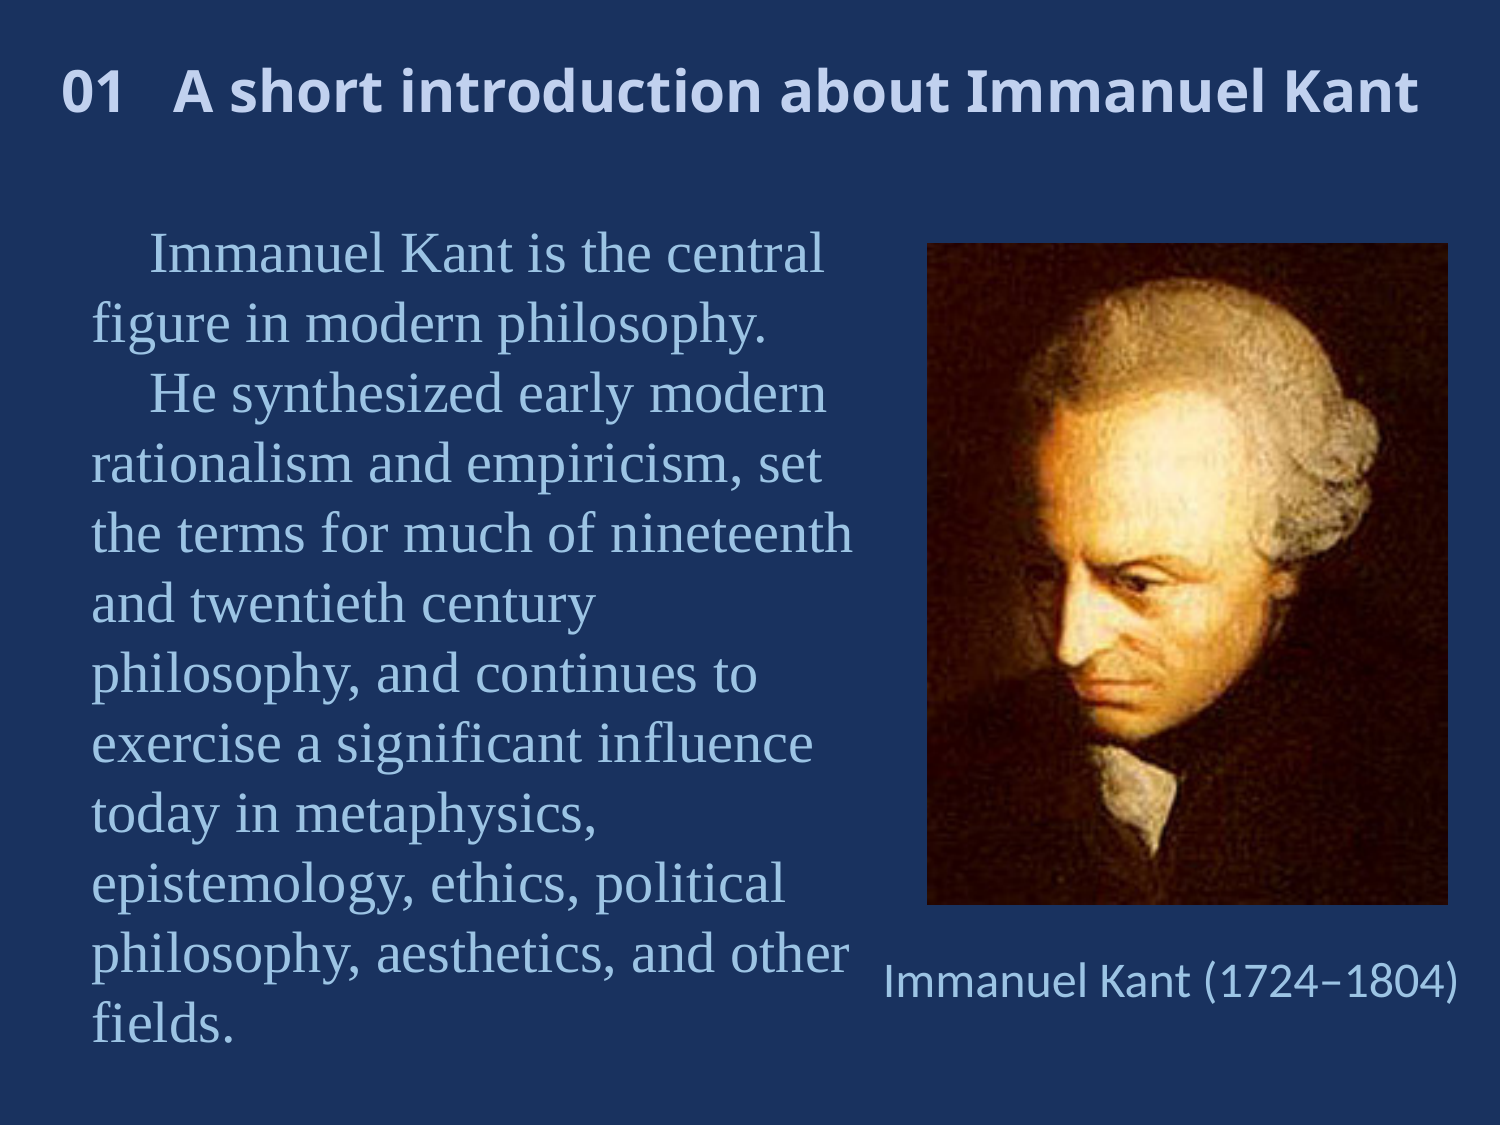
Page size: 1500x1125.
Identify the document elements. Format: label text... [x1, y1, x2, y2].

text_box 01 A short introduction about Immanuel Kant [46, 46, 1436, 202]
picture [926, 243, 1449, 906]
text_box Immanuel Kant is the central figure in modern philosophy. He synthesized early modern rationalism and empiricism, set the terms for much of nineteenth and twentieth century philosophy, and continues to exercise a significant influence today in metaphysics, epistemology, ethics, political philosophy, aesthetics, and other fields. [76, 206, 892, 1062]
text_box Immanuel Kant (1724–1804) [892, 940, 1500, 1016]
